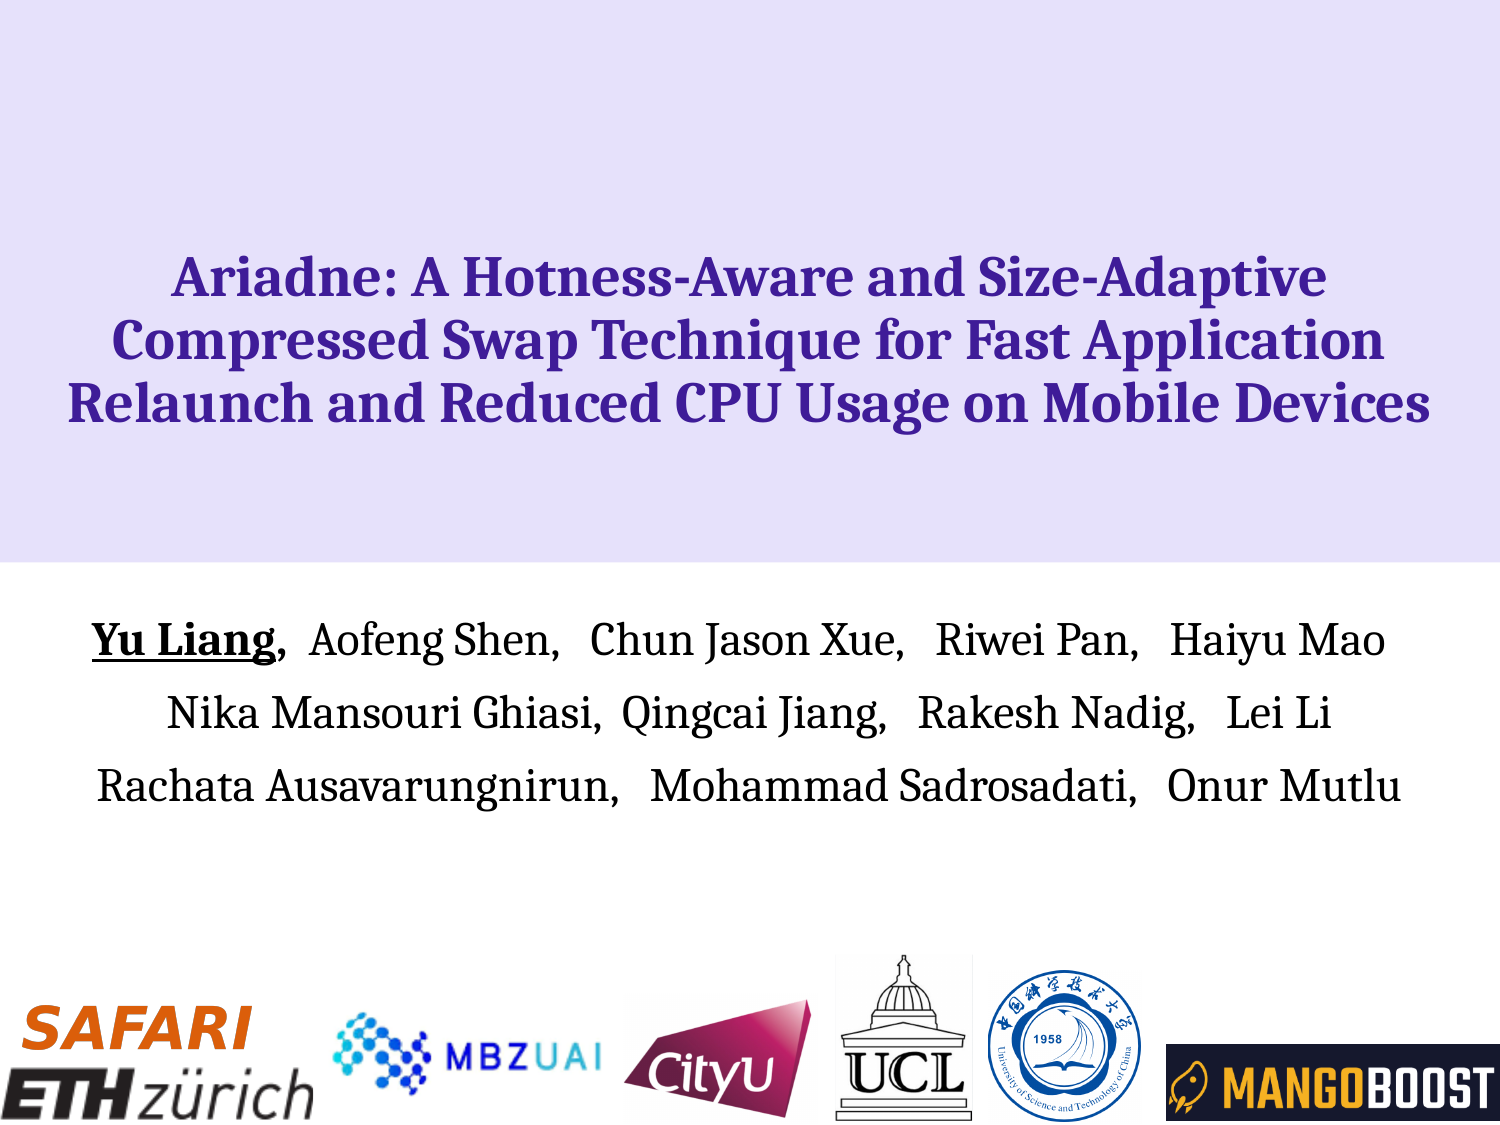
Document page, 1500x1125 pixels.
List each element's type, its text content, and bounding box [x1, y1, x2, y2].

text_box [0, 0, 1500, 562]
picture [0, 1067, 314, 1122]
subtitle Yu Liang, Aofeng Shen, Chun Jason Xue, Riwei Pan, Haiyu Mao Nika Mansouri Ghiasi, Qingcai Jiang, Rakesh Nadig, Lei Li Rachata Ausavarungnirun, Mohammad Sadrosadati, Onur Mutlu [0, 562, 1500, 864]
picture [22, 1005, 252, 1050]
picture [623, 993, 818, 1125]
picture [324, 1002, 609, 1102]
picture [835, 954, 973, 1121]
picture [1166, 1044, 1500, 1121]
title Ariadne: A Hotness-Aware and Size-Adaptive Compressed Swap Technique for Fast Application Relaunch and Reduced CPU Usage on Mobile Devices [34, 119, 1466, 562]
picture [988, 970, 1142, 1125]
